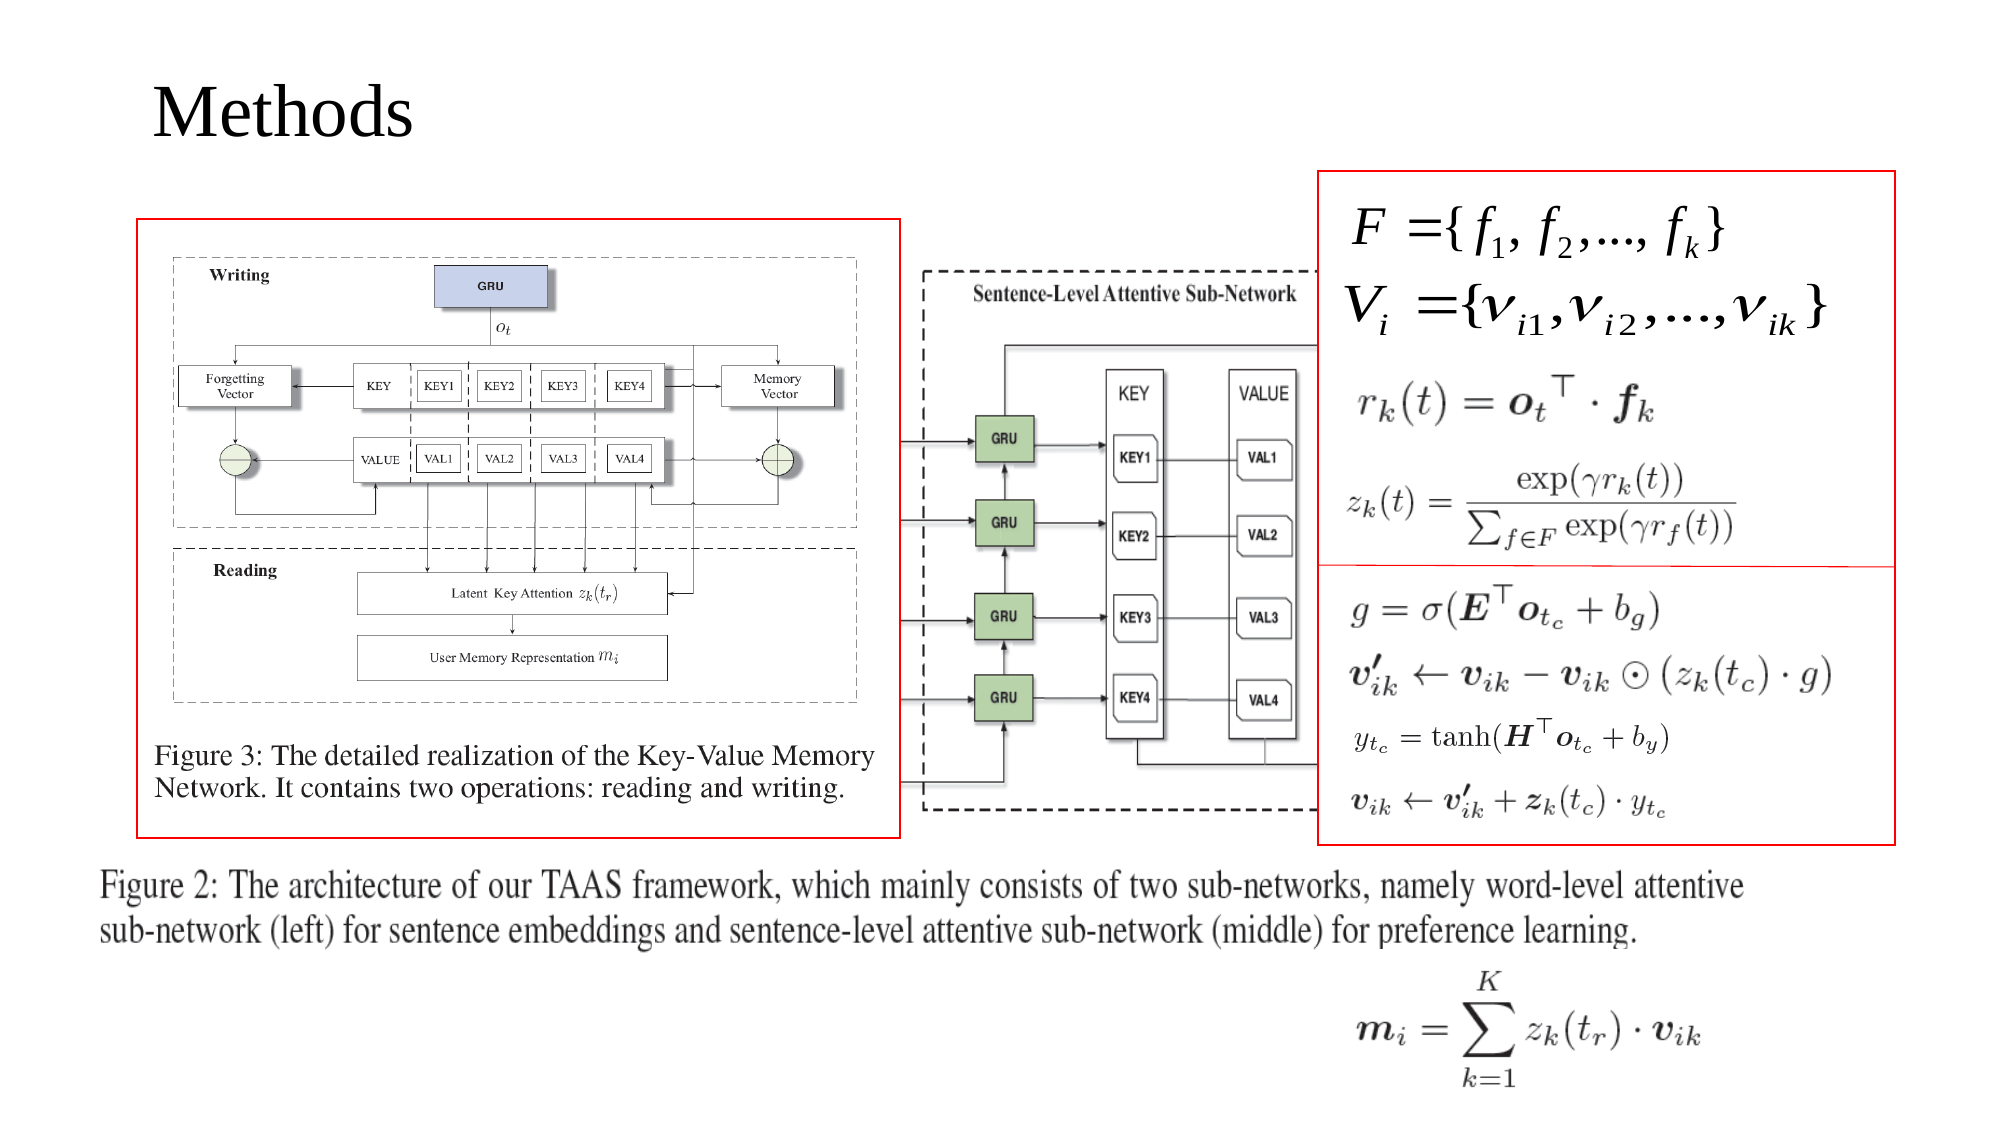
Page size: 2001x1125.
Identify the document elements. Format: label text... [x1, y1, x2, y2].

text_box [1342, 190, 1738, 272]
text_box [1337, 268, 1841, 349]
picture [1330, 567, 1868, 833]
picture [1321, 949, 1805, 1108]
picture [142, 234, 895, 814]
picture [1330, 350, 1794, 565]
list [60, 182, 1786, 985]
title Methods [137, 41, 498, 182]
text_box [1317, 170, 1896, 846]
